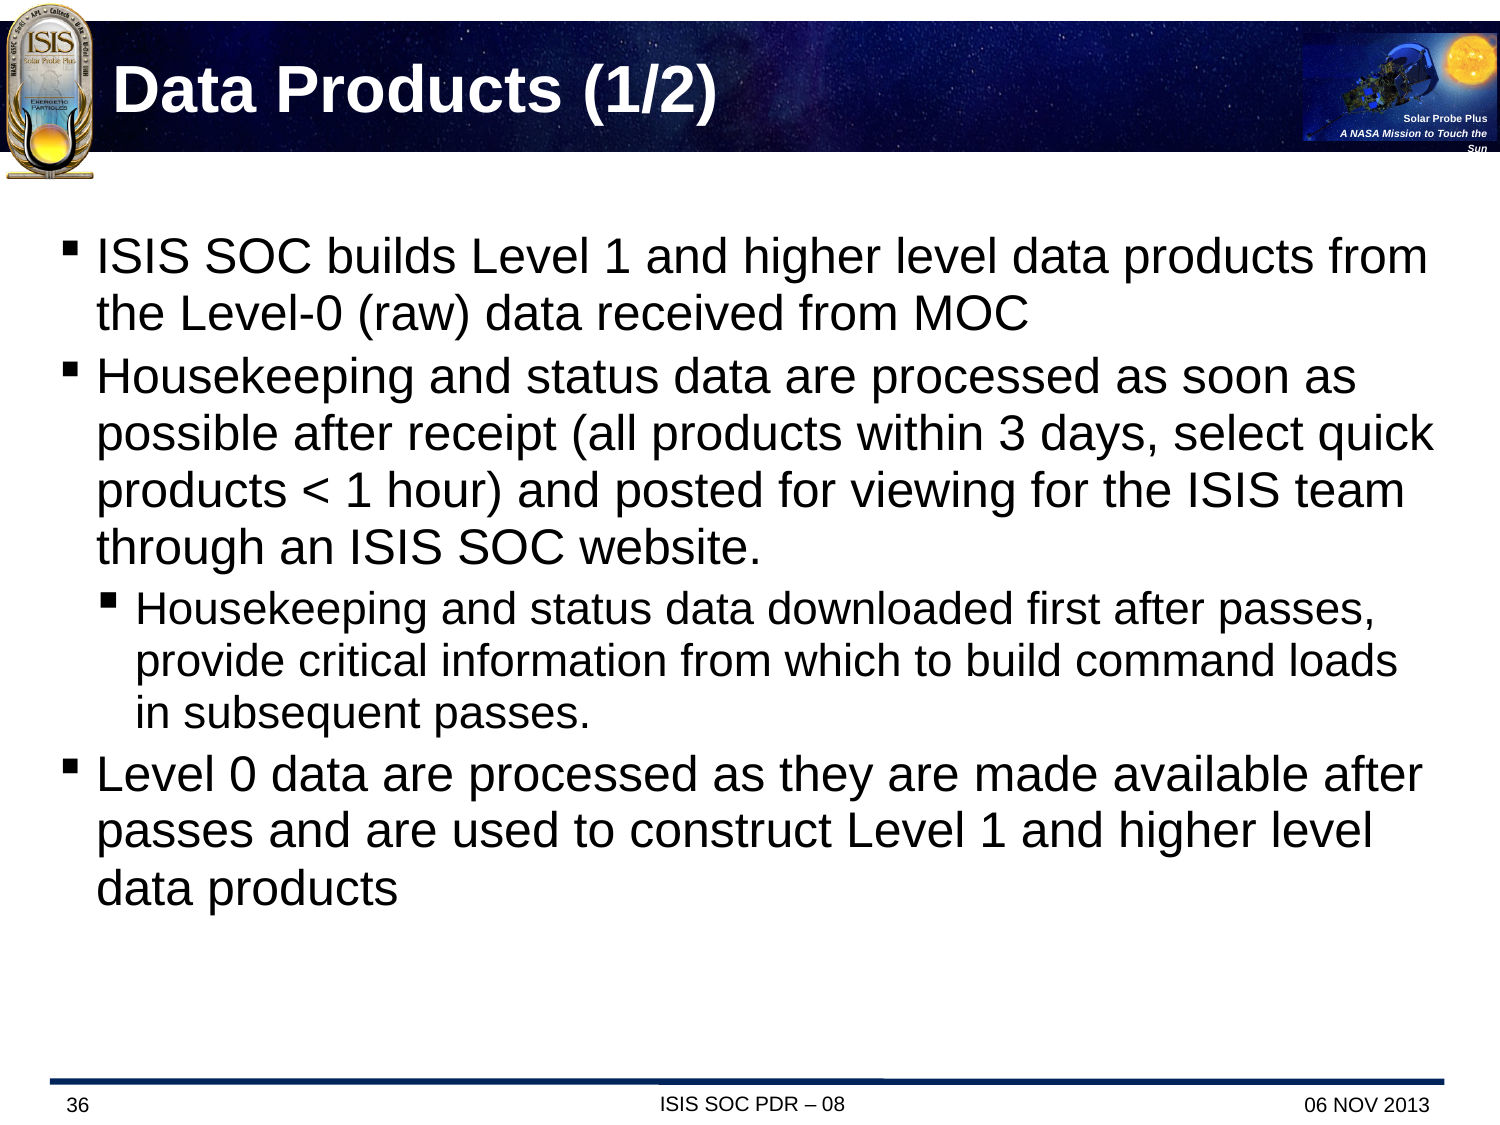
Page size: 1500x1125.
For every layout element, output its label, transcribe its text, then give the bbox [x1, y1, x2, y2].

text_box ISIS SOC PDR – 08 [376, 1083, 1129, 1124]
title Data Products (1/2) [111, 30, 1294, 142]
list ISIS SOC builds Level 1 and higher level data products from the Level-0 (raw) data received from MOC Housekeeping and status data are processed as soon as possible after receipt (all products within 3 days, select quick products < 1 hour) and posted for viewing for the ISIS team through an ISIS SOC website. Housekeeping and status data downloaded first after passes, provide critical information from which to build command loads in subsequent passes. Level 0 data are processed as they are made available after passes and are used to construct Level 1 and higher level data products [58, 227, 1442, 1046]
picture [0, 2, 1500, 181]
